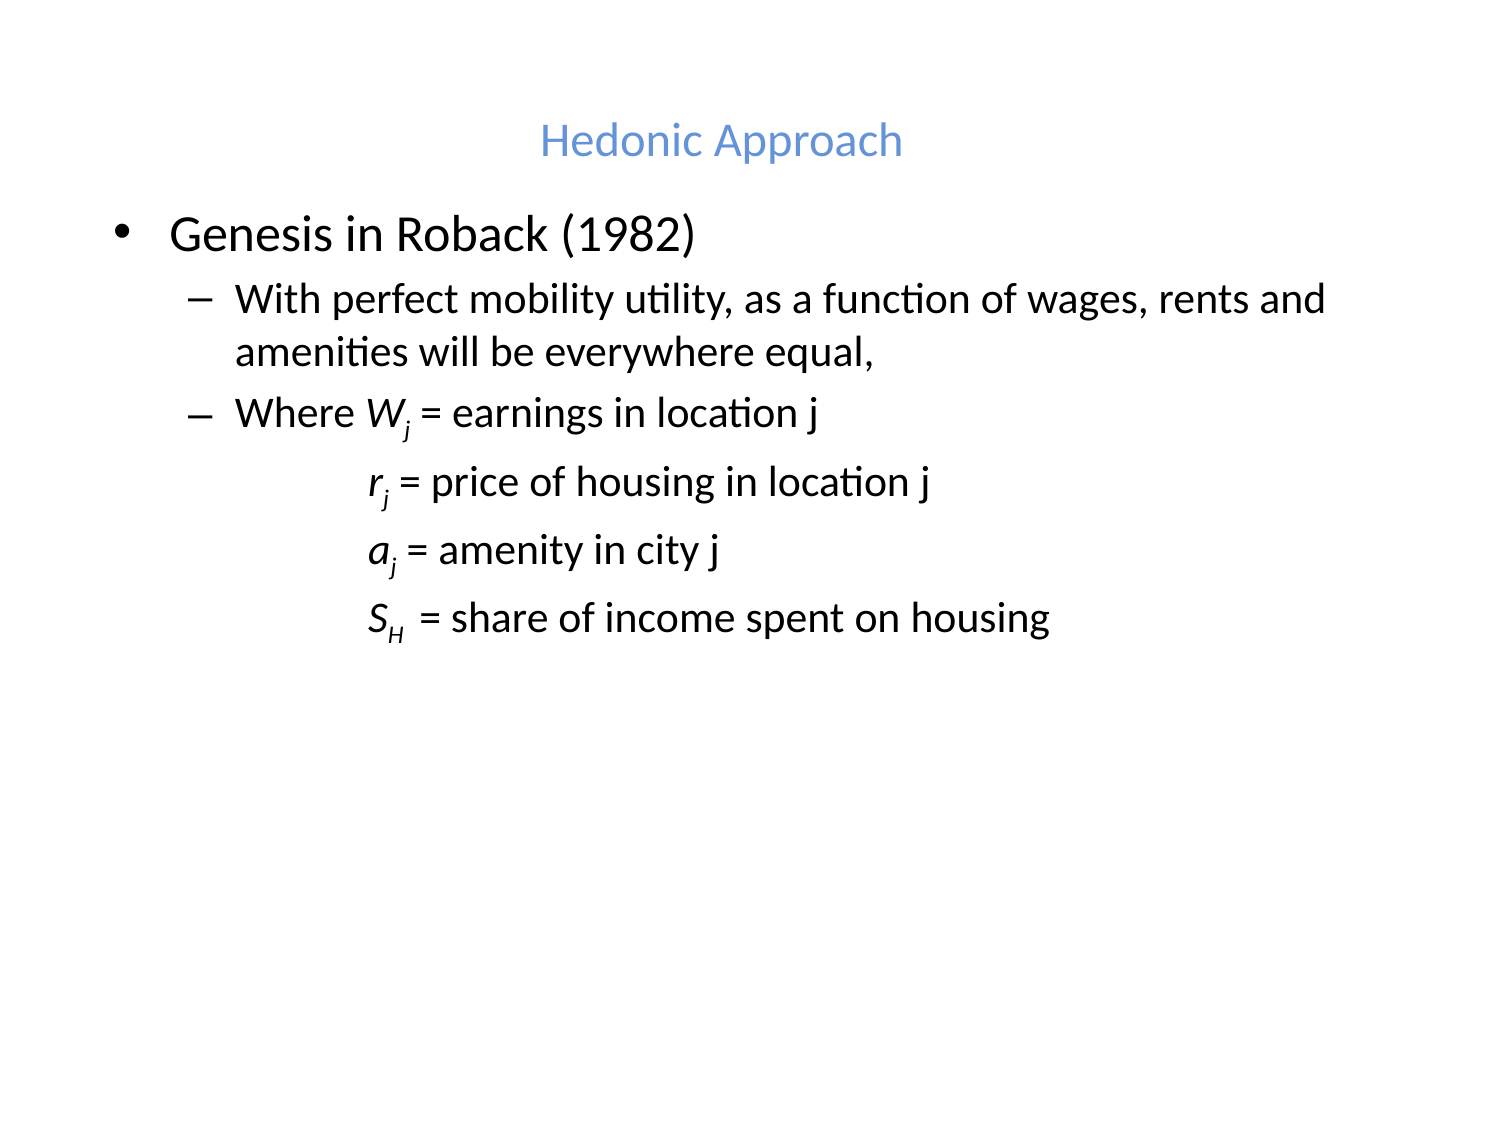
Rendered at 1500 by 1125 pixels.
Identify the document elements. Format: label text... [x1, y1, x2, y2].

title Hedonic Approach [0, 99, 1350, 233]
